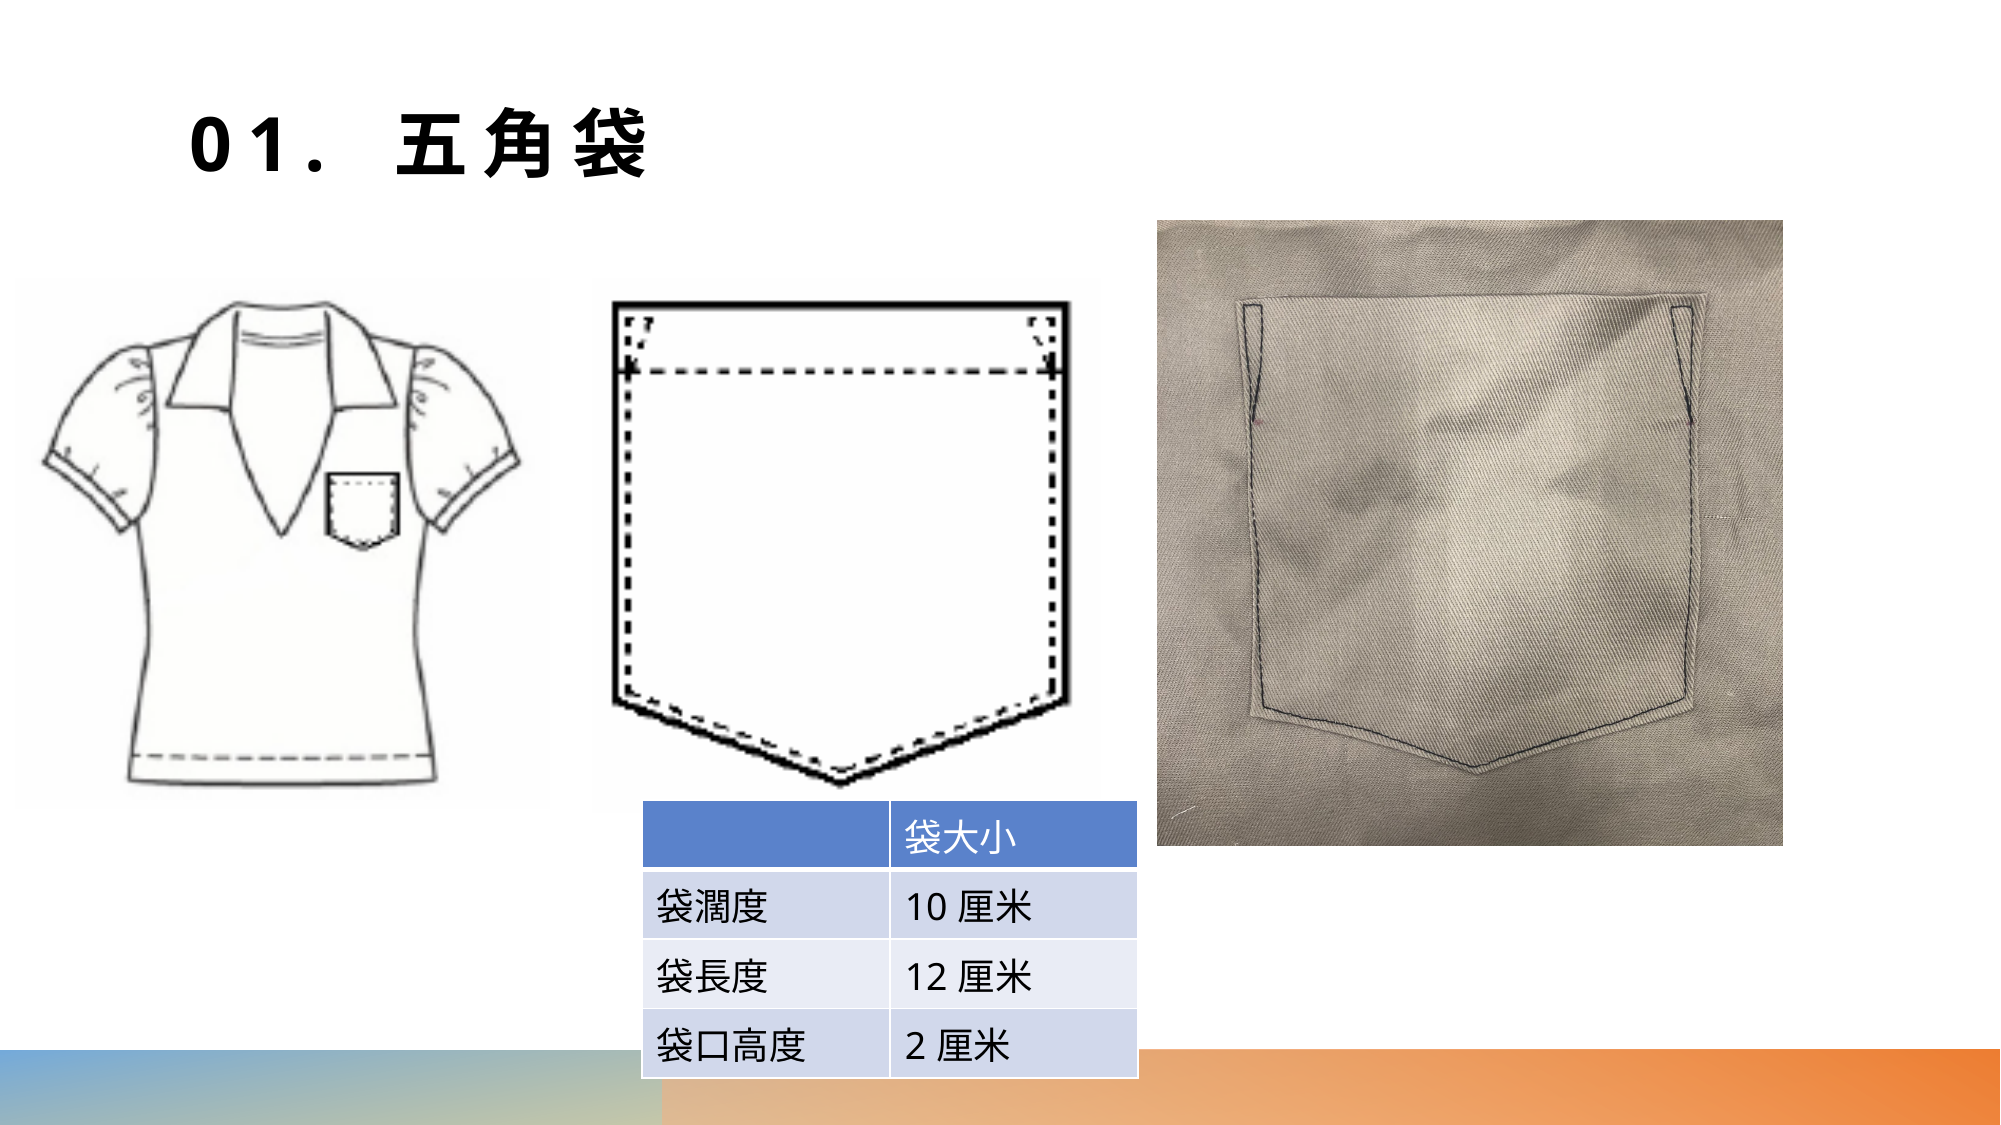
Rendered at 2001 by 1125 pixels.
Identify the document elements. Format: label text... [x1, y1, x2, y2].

picture [0, 248, 1138, 818]
table_cell 袋口高度 [643, 1009, 889, 1077]
table_cell 12厘米 [891, 940, 1137, 1008]
title 01. 五角袋 [189, 61, 1892, 221]
table_header [643, 818, 889, 867]
picture [1157, 220, 1783, 846]
table_cell 2厘米 [891, 1009, 1137, 1077]
table_cell 袋濶度 [643, 872, 889, 938]
table_cell 袋長度 [643, 940, 889, 1008]
table_header 袋大小 [891, 818, 1137, 867]
table_cell 10厘米 [891, 872, 1137, 938]
